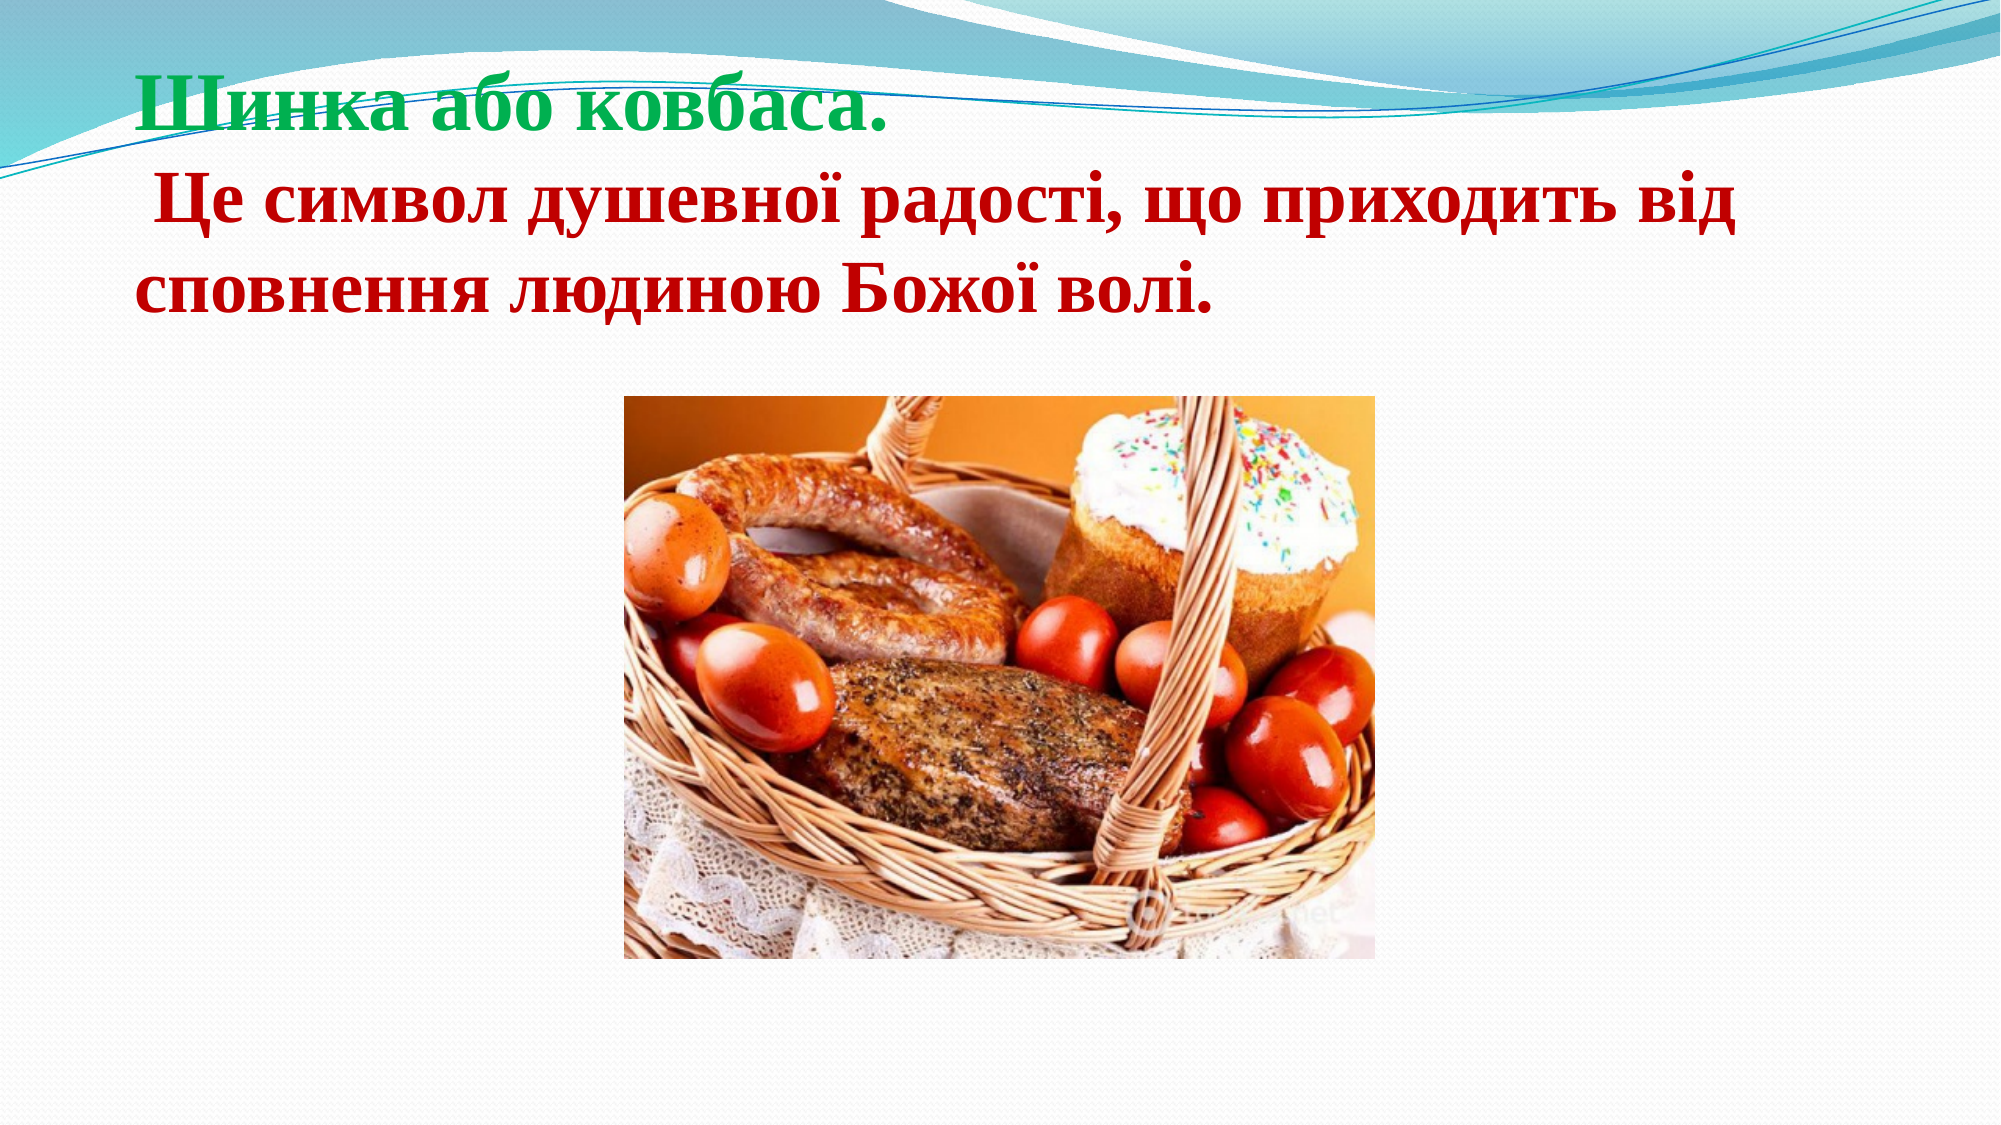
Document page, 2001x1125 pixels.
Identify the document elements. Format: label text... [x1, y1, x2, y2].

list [624, 395, 1376, 959]
title Шинка або ковбаса. Це символ душевної радості, що приходить від сповнення людиною Божої волі. [134, 22, 1948, 408]
